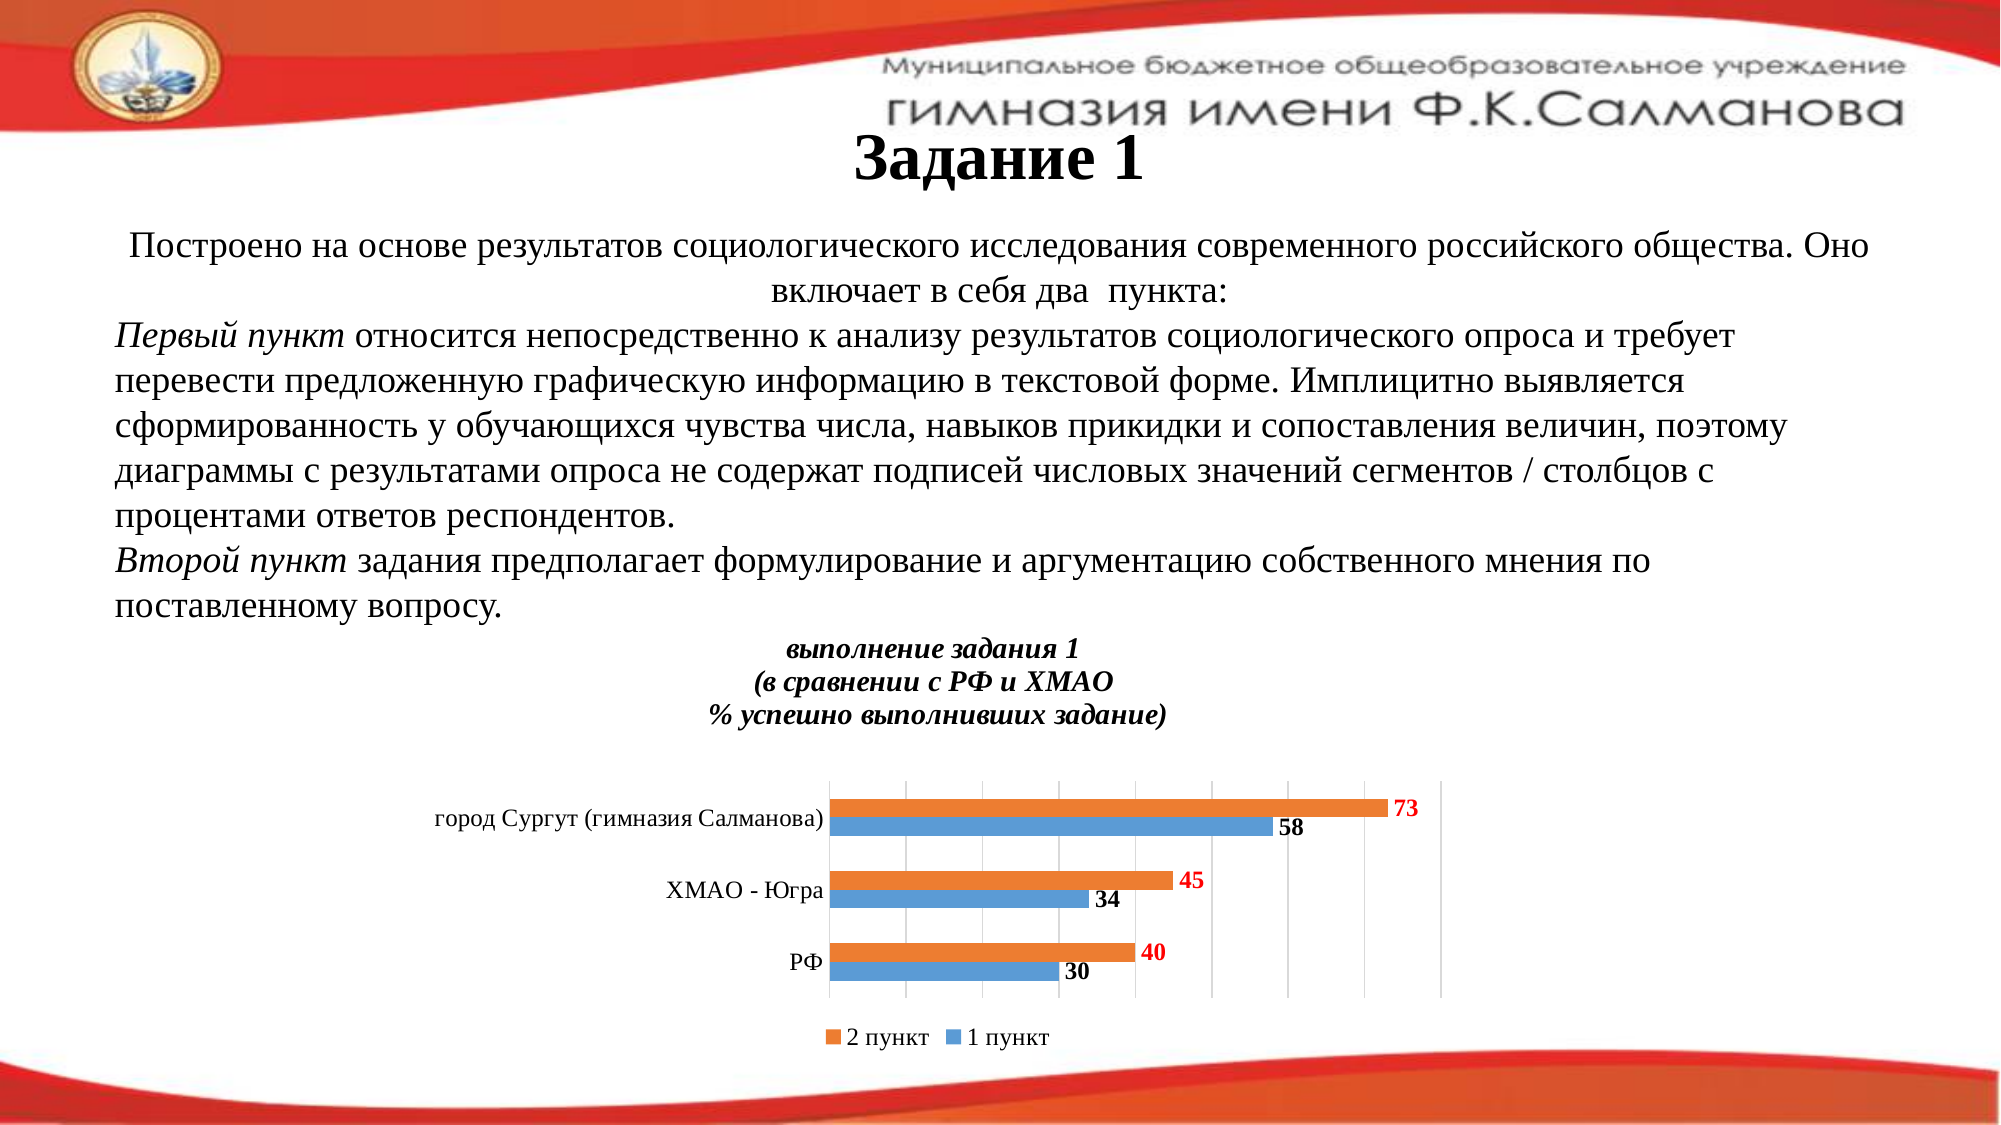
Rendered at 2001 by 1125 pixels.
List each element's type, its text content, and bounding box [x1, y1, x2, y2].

picture [0, 0, 2001, 1125]
title Задание 1 [99, 92, 1901, 212]
list Построено на основе результатов социологического исследования современного российского общества. Оно включает в себя два пункта: Первый пункт относится непосредственно к анализу результатов социологического опроса и требует перевести предложенную графическую информацию в текстовой форме. Имплицитно выявляется сформированность у обучающихся чувства числа, навыков прикидки и сопоставления величин, поэтому диаграммы с результатами опроса не содержат подписей числовых значений сегментов / столбцов с процентами ответов респондентов. Второй пункт задания предполагает формулирование и аргументацию собственного мнения по поставленному вопросу. [99, 212, 1901, 1101]
chart [413, 605, 1463, 1057]
